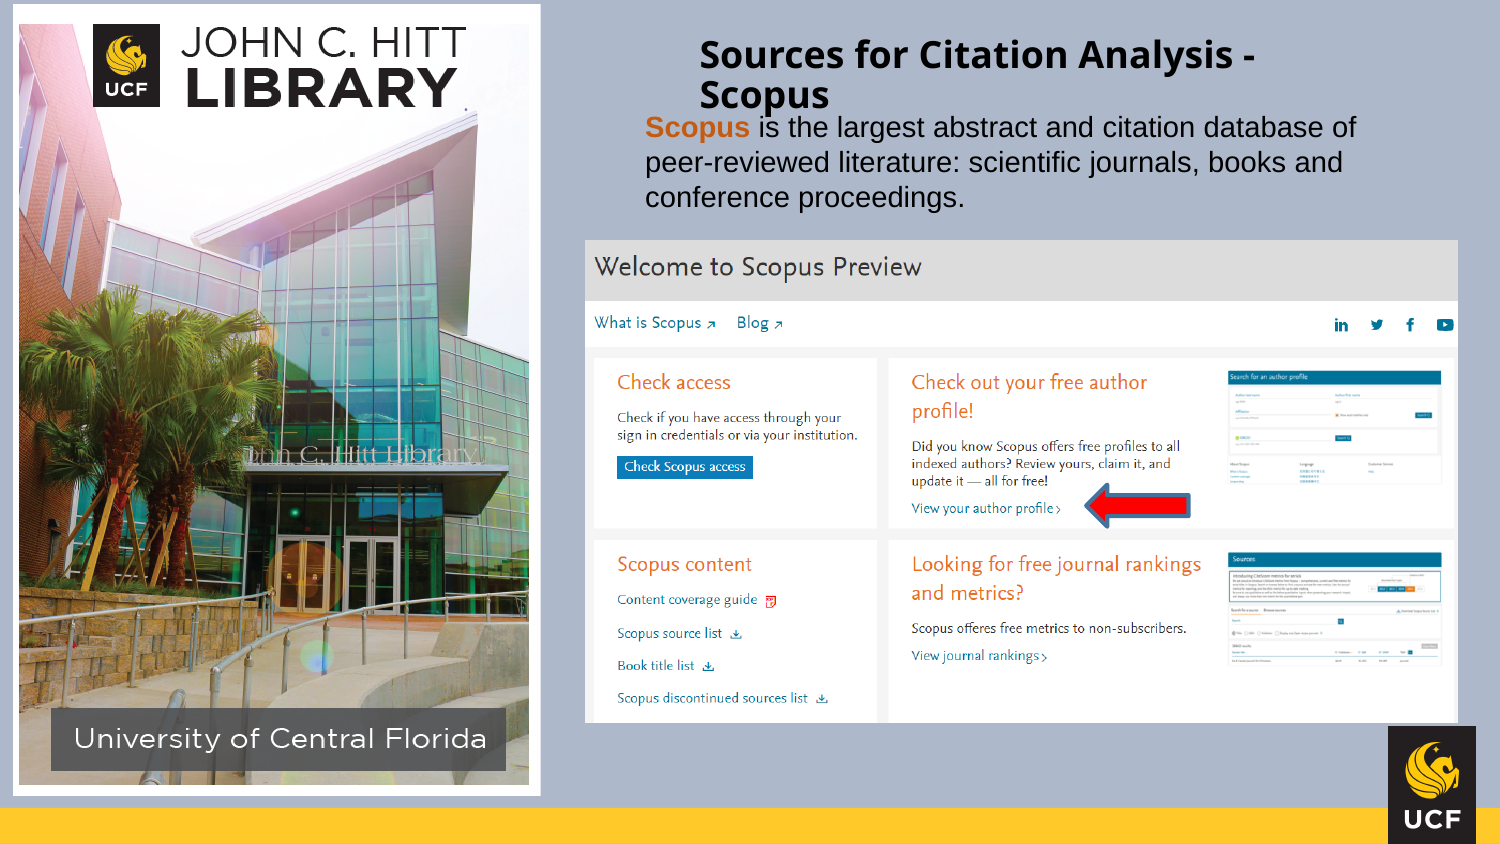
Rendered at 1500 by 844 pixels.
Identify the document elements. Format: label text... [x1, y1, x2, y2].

picture [12, 4, 541, 796]
list Sources for Citation Analysis - Scopus [665, 28, 1390, 106]
text_box Scopus is the largest abstract and citation database of peer-reviewed literature: scientific journals, books and conference proceedings. [630, 101, 1378, 222]
picture [584, 239, 1458, 723]
picture [1388, 726, 1476, 844]
